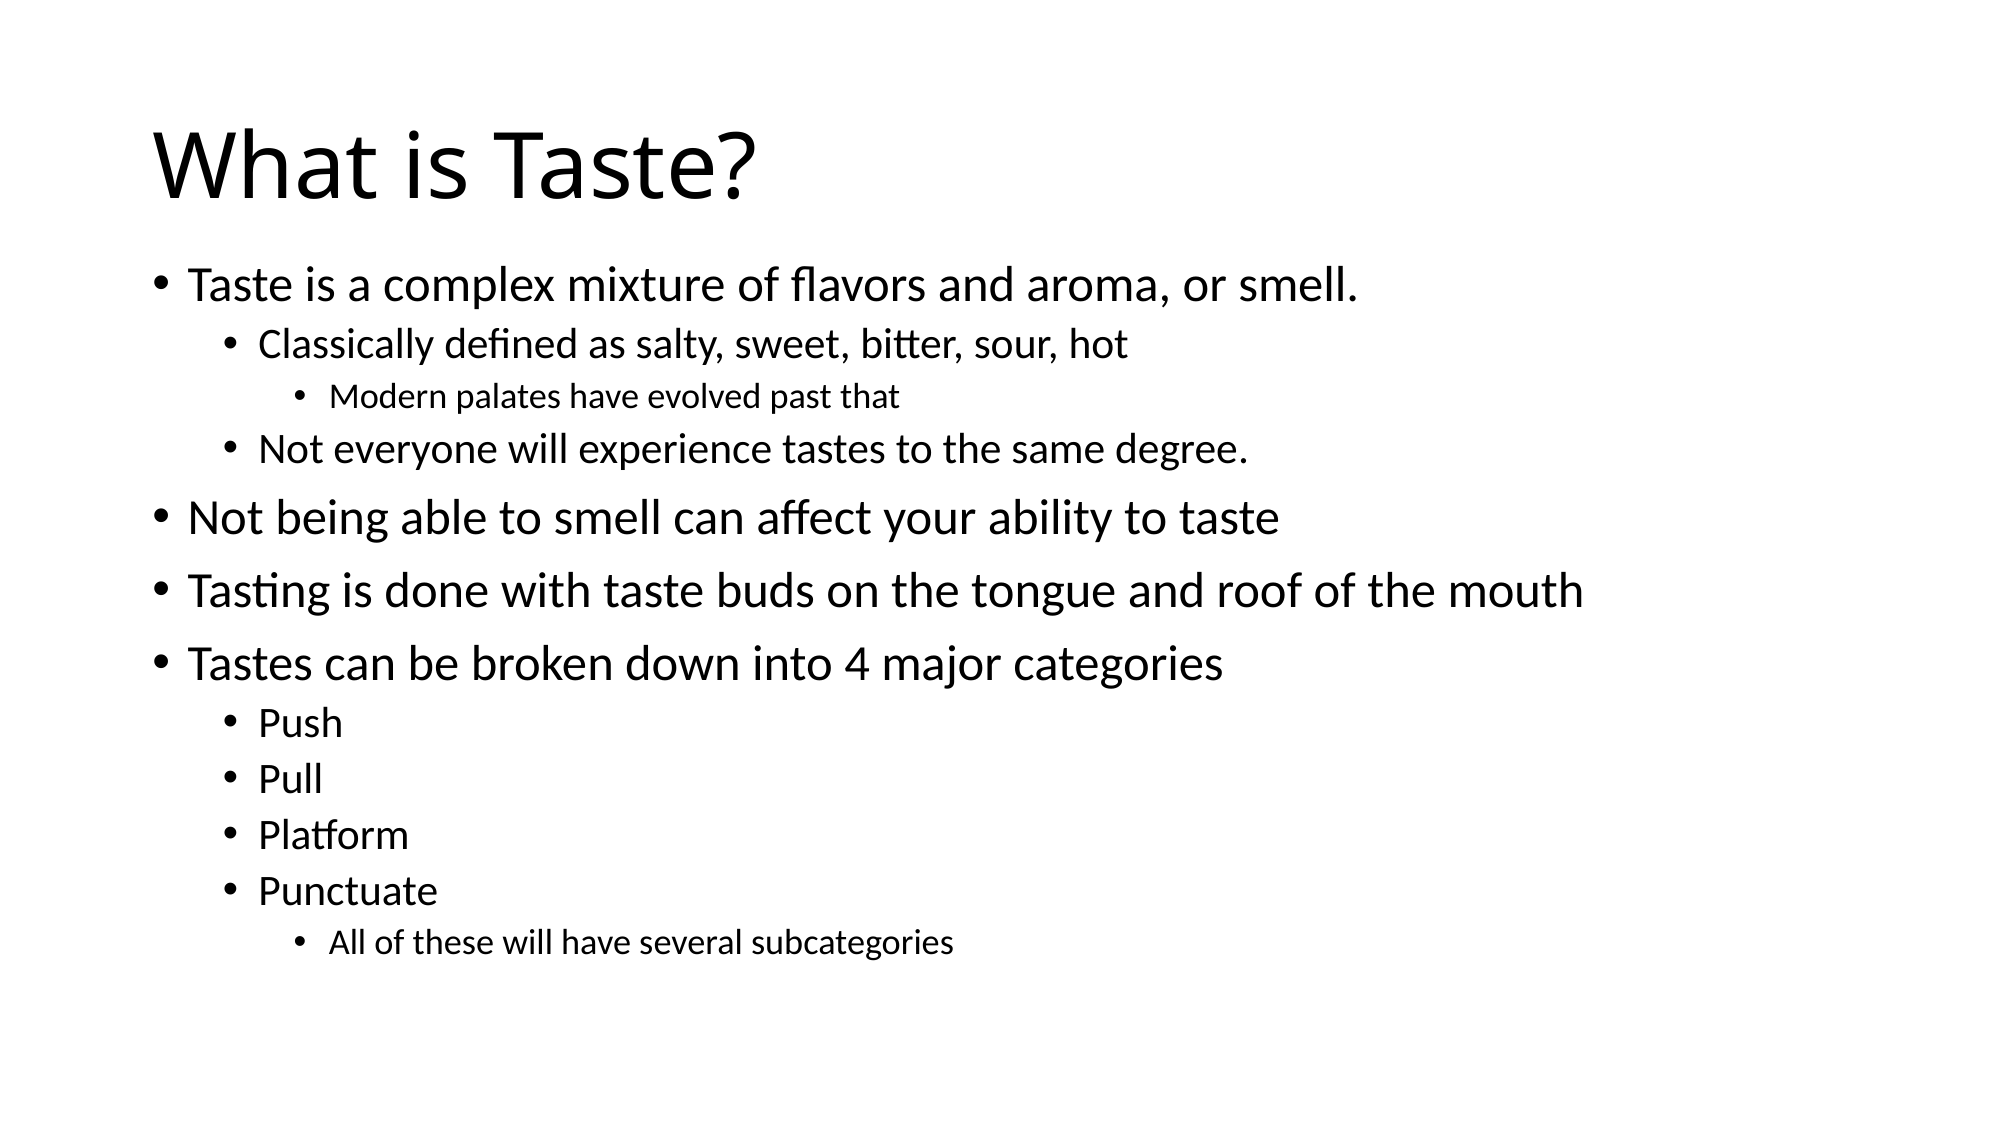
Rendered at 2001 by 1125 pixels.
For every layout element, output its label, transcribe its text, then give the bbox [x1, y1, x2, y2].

list Taste is a complex mixture of flavors and aroma, or smell. Classically defined as salty, sweet, bitter, sour, hot Modern palates have evolved past that Not everyone will experience tastes to the same degree. Not being able to smell can affect your ability to taste Tasting is done with taste buds on the tongue and roof of the mouth Tastes can be broken down into 4 major categories Push Pull Platform Punctuate All of these will have several subcategories [137, 250, 1643, 973]
title What is Taste? [137, 59, 1863, 278]
